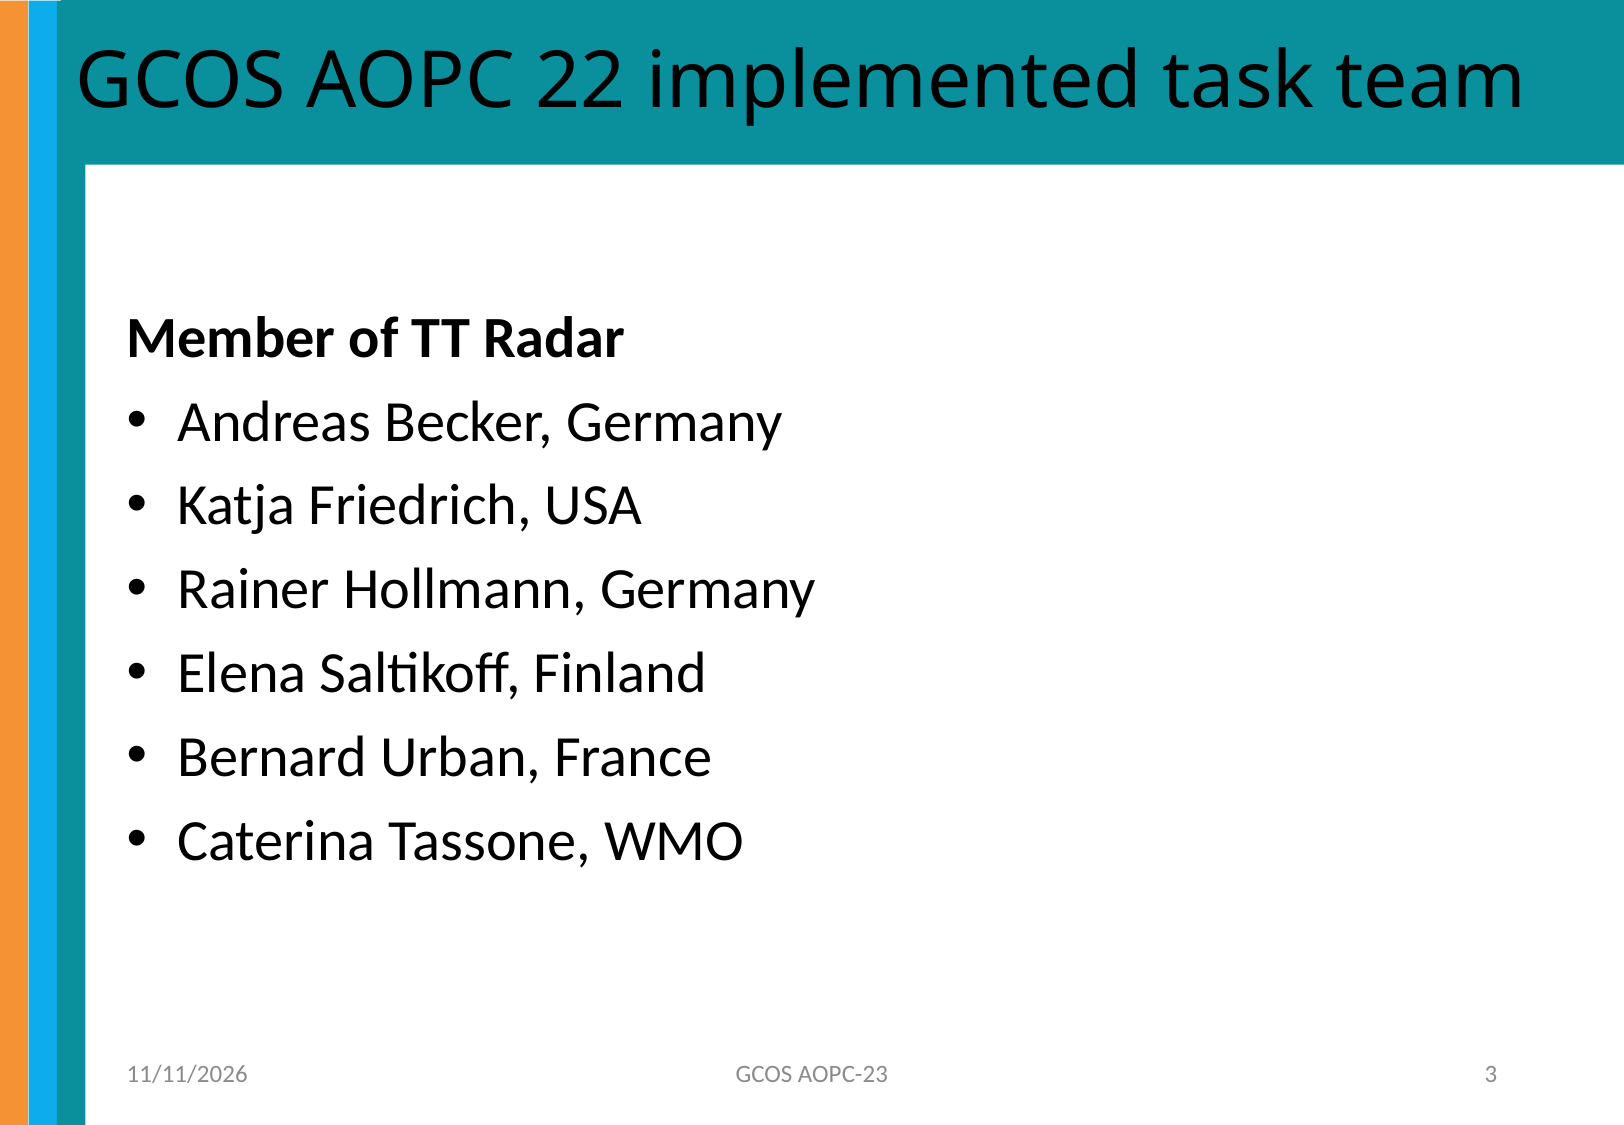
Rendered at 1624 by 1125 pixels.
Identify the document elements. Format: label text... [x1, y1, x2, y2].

title GCOS AOPC 22 implemented task team [60, 0, 1624, 165]
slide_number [111, 1042, 477, 1103]
list Member of TT Radar Andreas Becker, Germany Katja Friedrich, USA Rainer Hollmann, Germany Elena Saltikoff, Finland Bernard Urban, France Caterina Tassone, WMO [111, 299, 1513, 898]
footer GCOS AOPC-23 [537, 1042, 1086, 1103]
slide_number 3 [1146, 1042, 1513, 1103]
